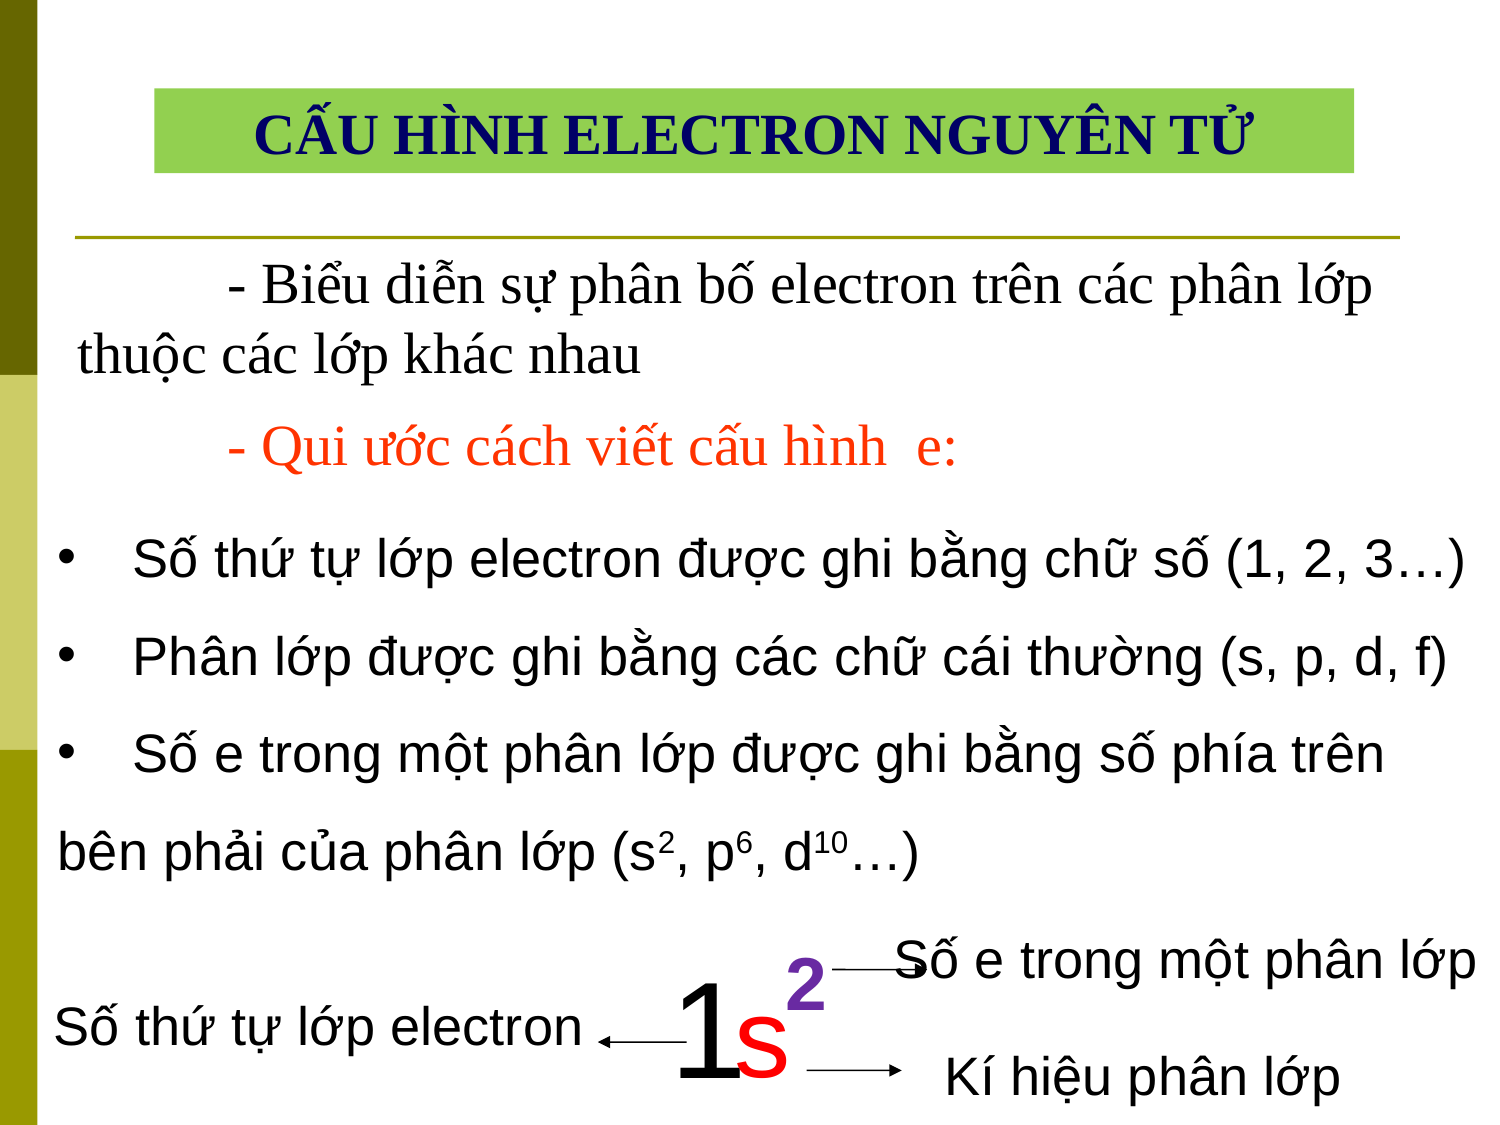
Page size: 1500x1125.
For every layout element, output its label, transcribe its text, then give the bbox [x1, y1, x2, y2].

text_box CẤU HÌNH ELECTRON NGUYÊN TỬ [154, 88, 1355, 174]
text_box [832, 963, 928, 976]
text_box [599, 1035, 687, 1049]
text_box - Qui ước cách viết cấu hình e: [212, 399, 1275, 483]
text_box [806, 1064, 902, 1077]
text_box Số thứ tự lớp electron được ghi bằng chữ số (1, 2, 3…) Phân lớp được ghi bằng các chữ cái thường (s, p, d, f) Số e trong một phân lớp được ghi bằng số phía trên bên phải của phân lớp (s2, p6, d10…) [42, 483, 1483, 889]
text_box Số thứ tự lớp electron [38, 984, 599, 1064]
text_box - Biểu diễn sự phân bố electron trên các phân lớp thuộc các lớp khác nhau [62, 237, 1450, 393]
text_box s [720, 957, 807, 1108]
text_box Số e trong một phân lớp [878, 917, 1500, 998]
text_box 1 [656, 933, 763, 1114]
text_box Kí hiệu phân lớp [929, 1033, 1372, 1114]
text_box 2 [770, 928, 843, 1034]
